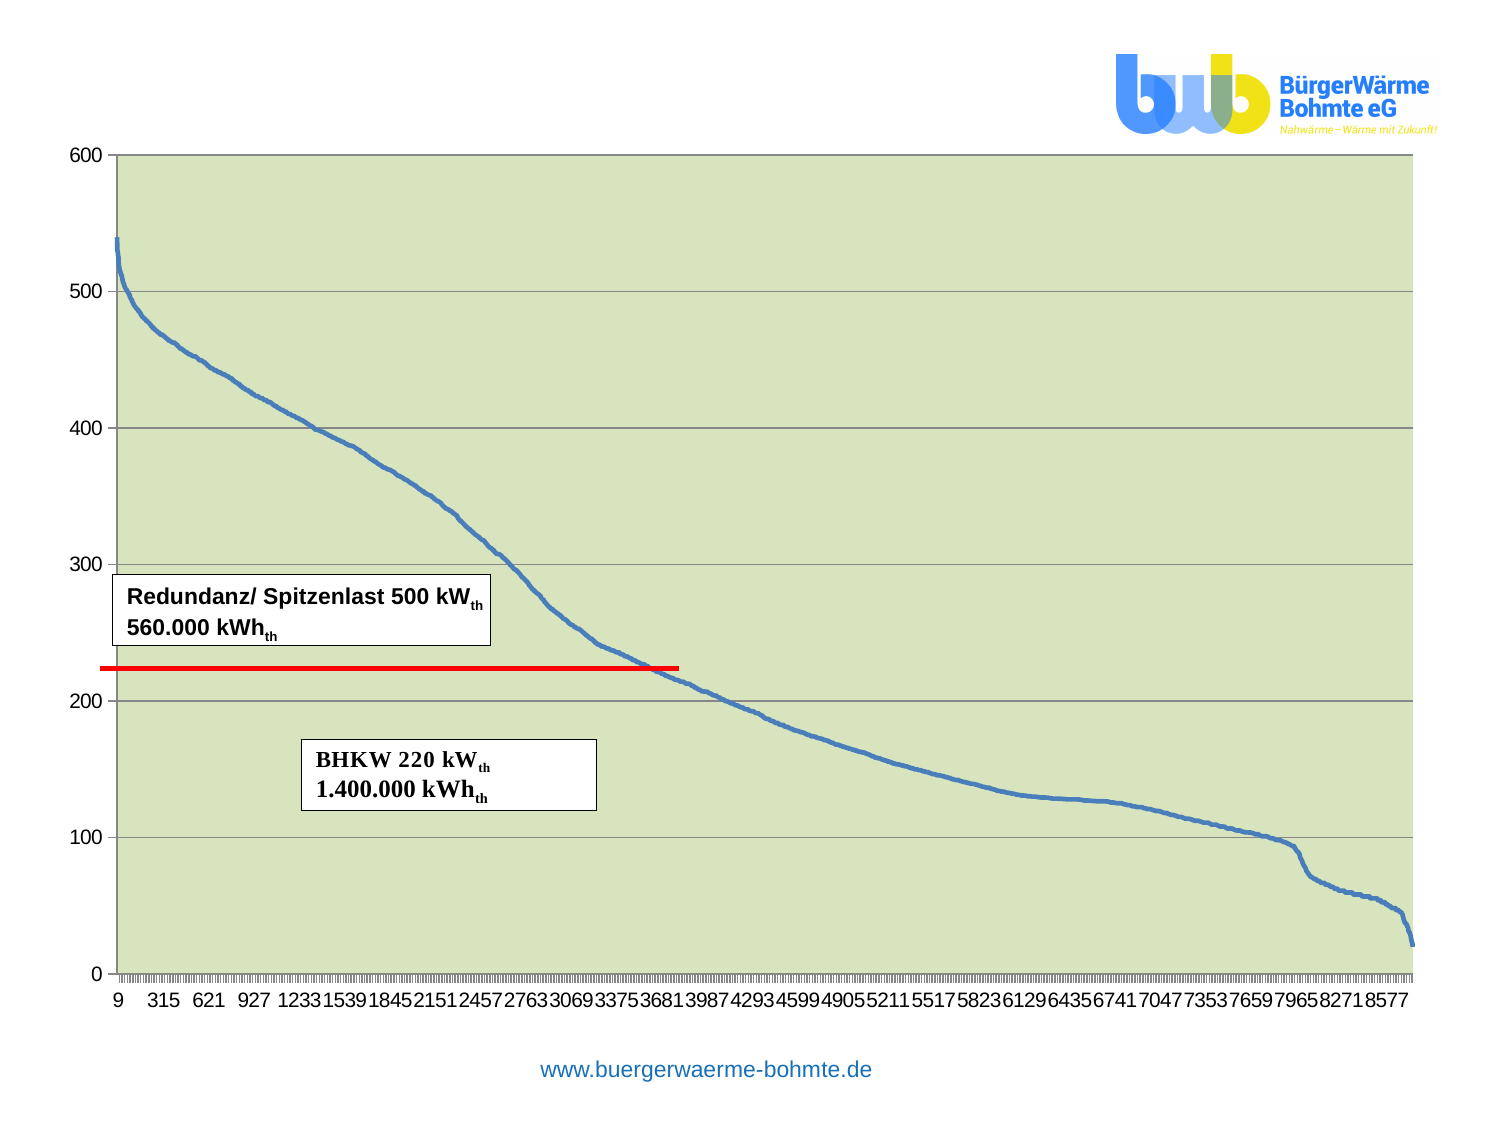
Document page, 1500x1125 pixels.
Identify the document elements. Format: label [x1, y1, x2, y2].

chart [41, 125, 1442, 1031]
picture [1116, 54, 1442, 125]
